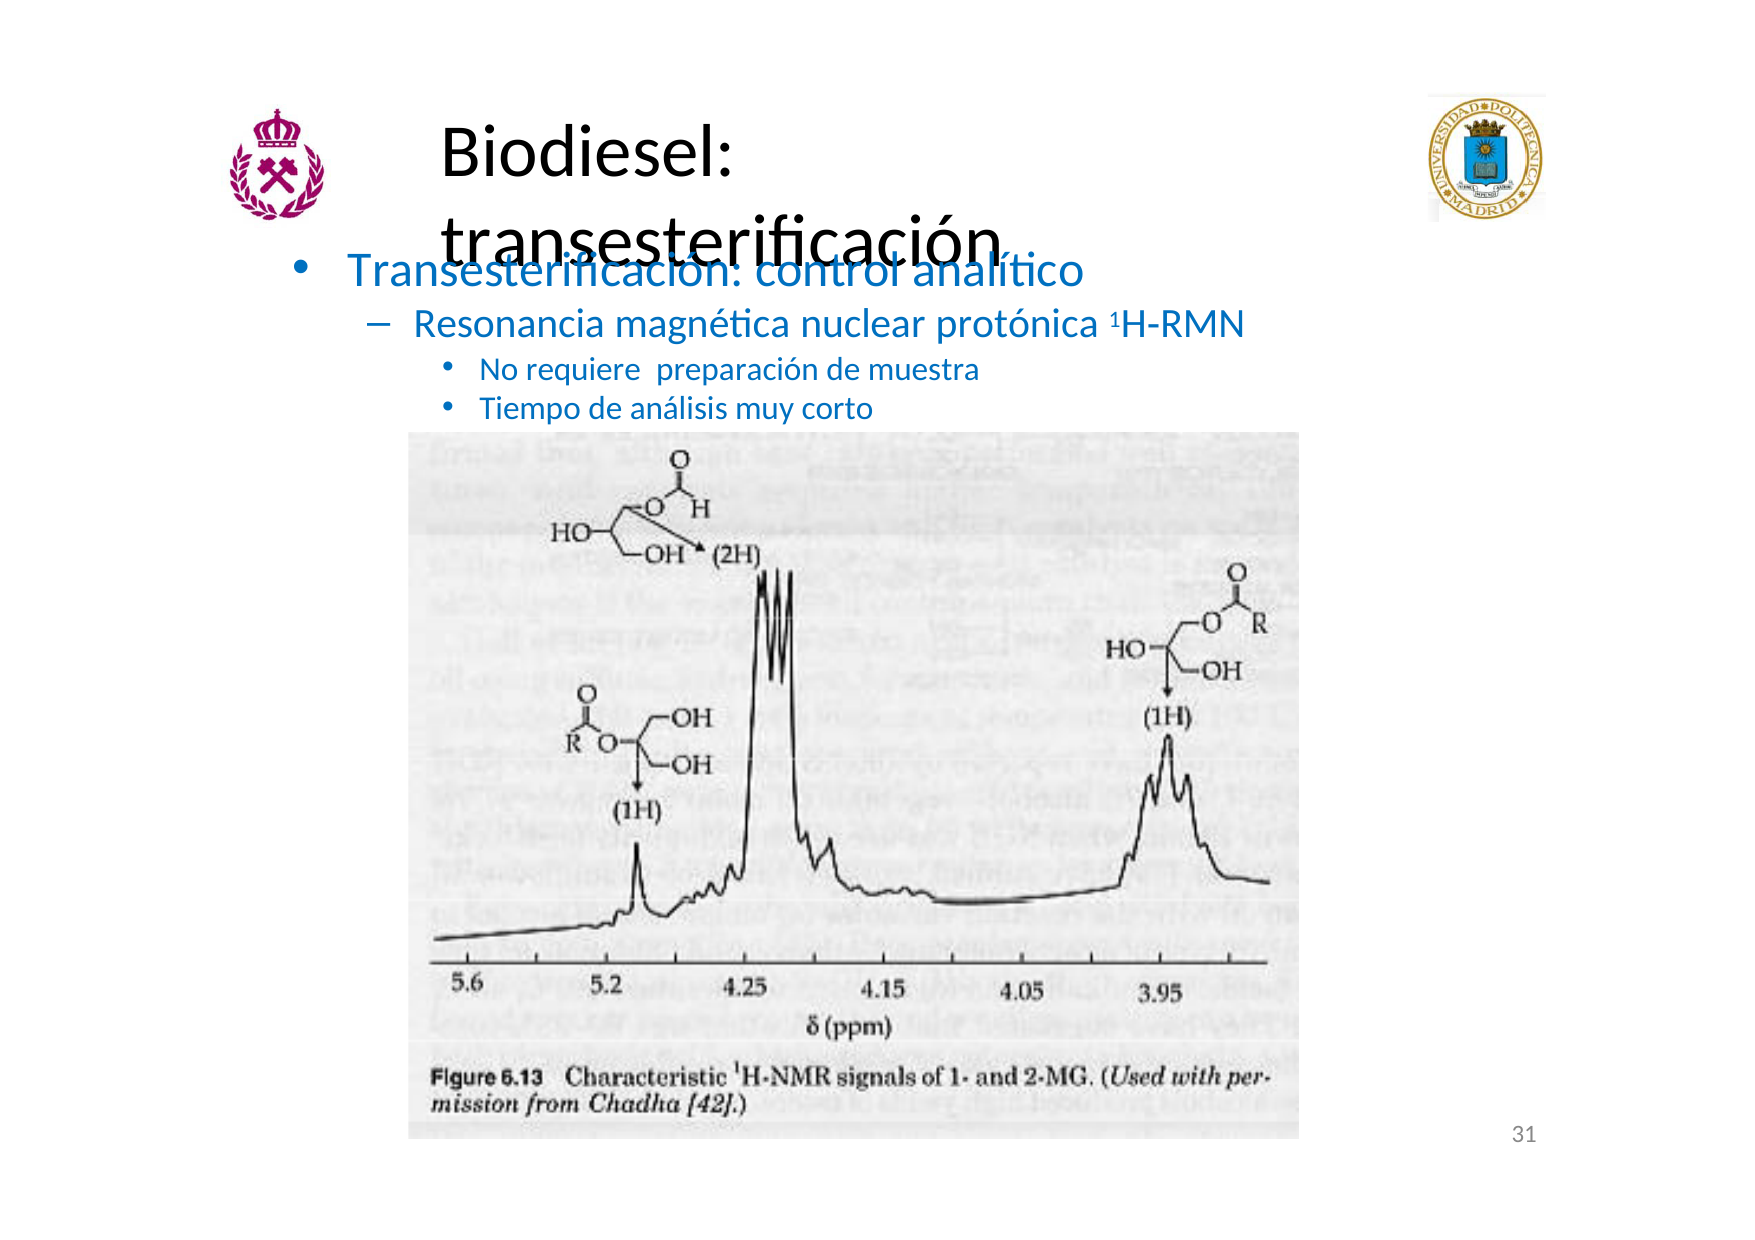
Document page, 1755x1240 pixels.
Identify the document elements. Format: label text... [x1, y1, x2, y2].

text_box [408, 432, 1299, 1139]
text_box [1427, 92, 1546, 222]
text_box Transesterificación: control analítico Resonancia magnética nuclear protónica 1H‐RMN No requiere preparación de muestra Tiempo de análisis muy corto [290, 235, 1249, 427]
title Biodiesel: transesterificación [438, 101, 1316, 309]
slide_number 31 [1507, 1117, 1542, 1240]
text_box [220, 104, 336, 228]
